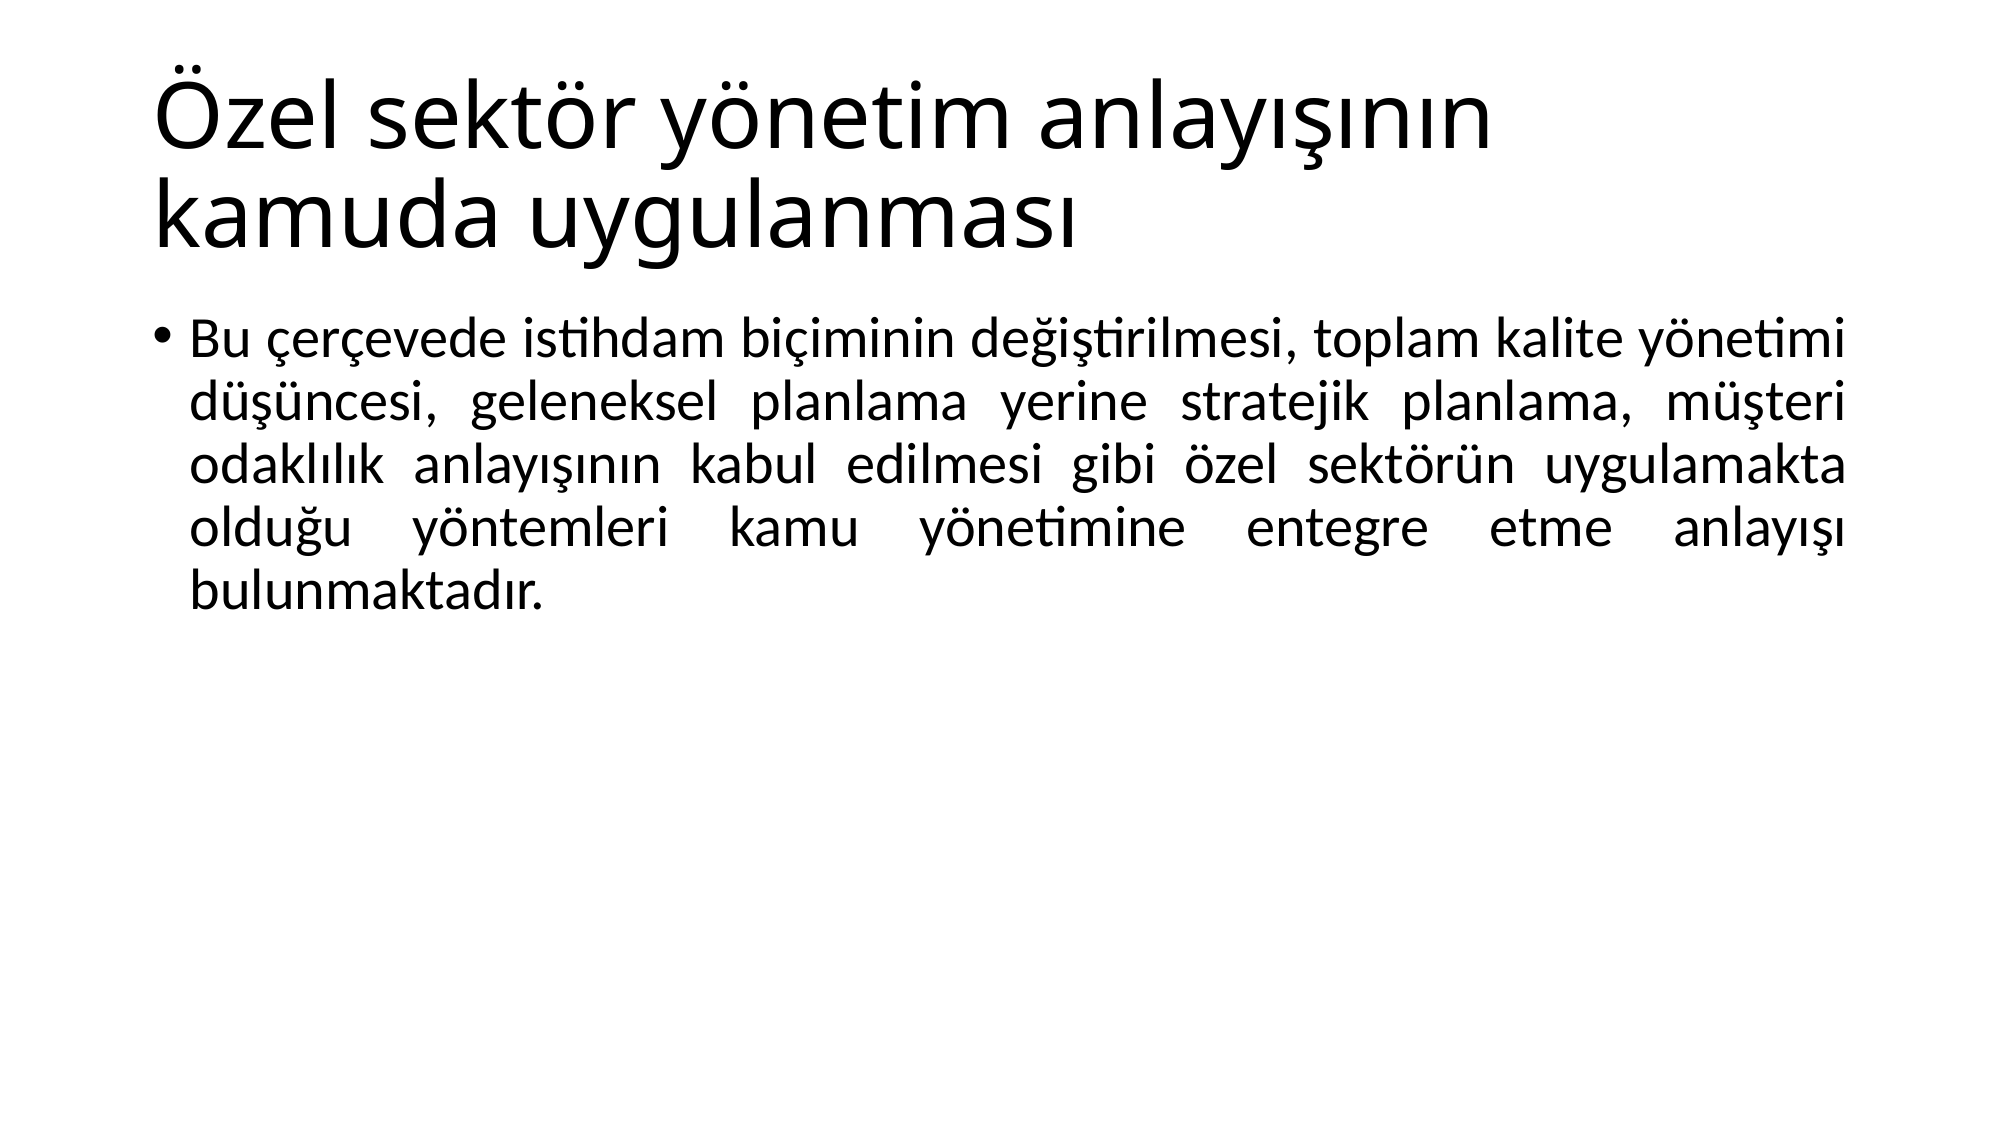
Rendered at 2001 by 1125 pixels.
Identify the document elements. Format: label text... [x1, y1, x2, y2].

title Özel sektör yönetim anlayışının kamuda uygulanması [137, 59, 1863, 278]
list Bu çerçevede istihdam biçiminin değiştirilmesi, toplam kalite yönetimi düşüncesi, geleneksel planlama yerine stratejik planlama, müşteri odaklılık anlayışının kabul edilmesi gibi özel sektörün uygulamakta olduğu yöntemleri kamu yönetimine entegre etme anlayışı bulunmaktadır. [137, 299, 1863, 1014]
